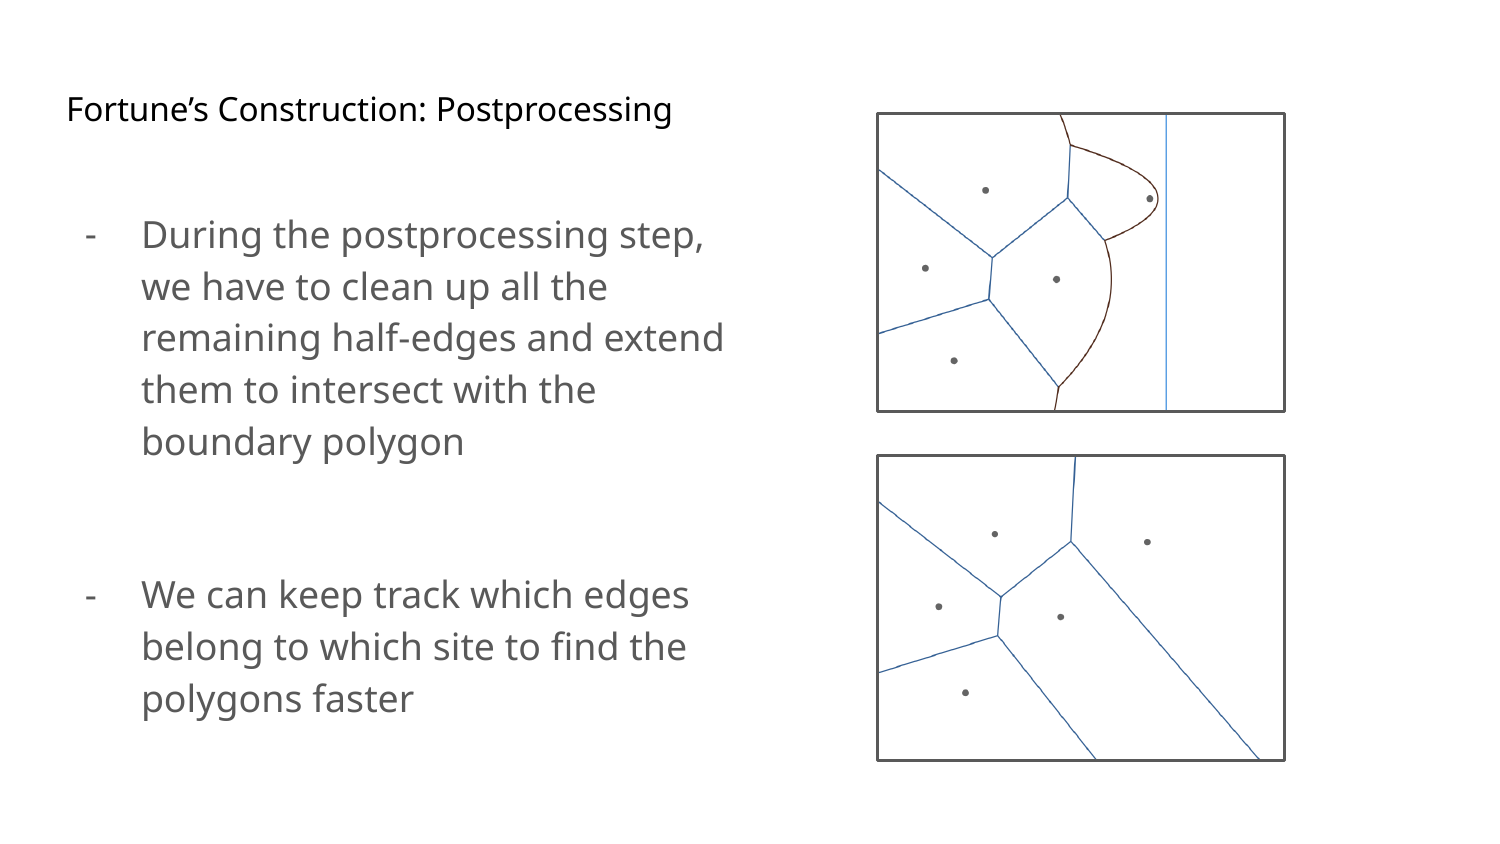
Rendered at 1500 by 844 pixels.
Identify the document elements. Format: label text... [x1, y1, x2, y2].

list During the postprocessing step, we have to clean up all the remaining half-edges and extend them to intersect with the boundary polygon We can keep track which edges belong to which site to find the polygons faster [51, 189, 750, 793]
picture [879, 456, 1284, 760]
picture [879, 114, 1284, 411]
title Fortune’s Construction: Postprocessing [51, 72, 726, 167]
